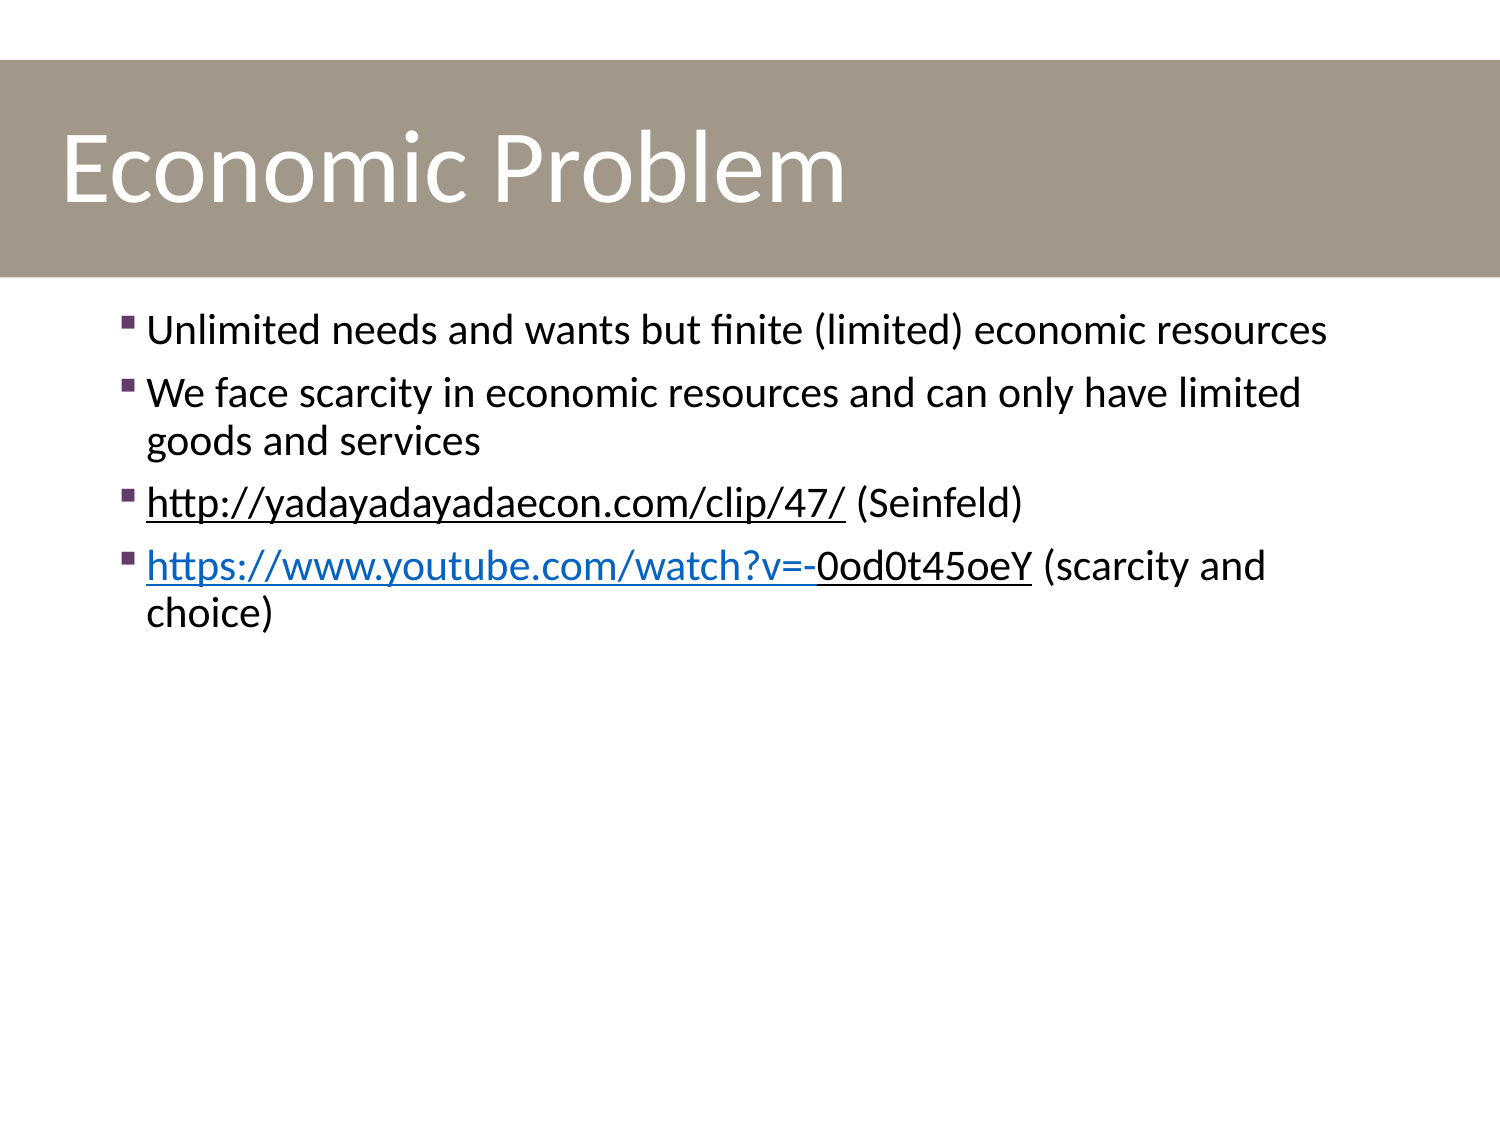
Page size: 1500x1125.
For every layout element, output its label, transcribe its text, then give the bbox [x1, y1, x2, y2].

title Economic Problem [0, 59, 1500, 278]
list Unlimited needs and wants but finite (limited) economic resources We face scarcity in economic resources and can only have limited goods and services http://yadayadayadaecon.com/clip/47/ (Seinfeld) https://www.youtube.com/watch?v=-0od0t45oeY (scarcity and choice) [103, 299, 1397, 1014]
